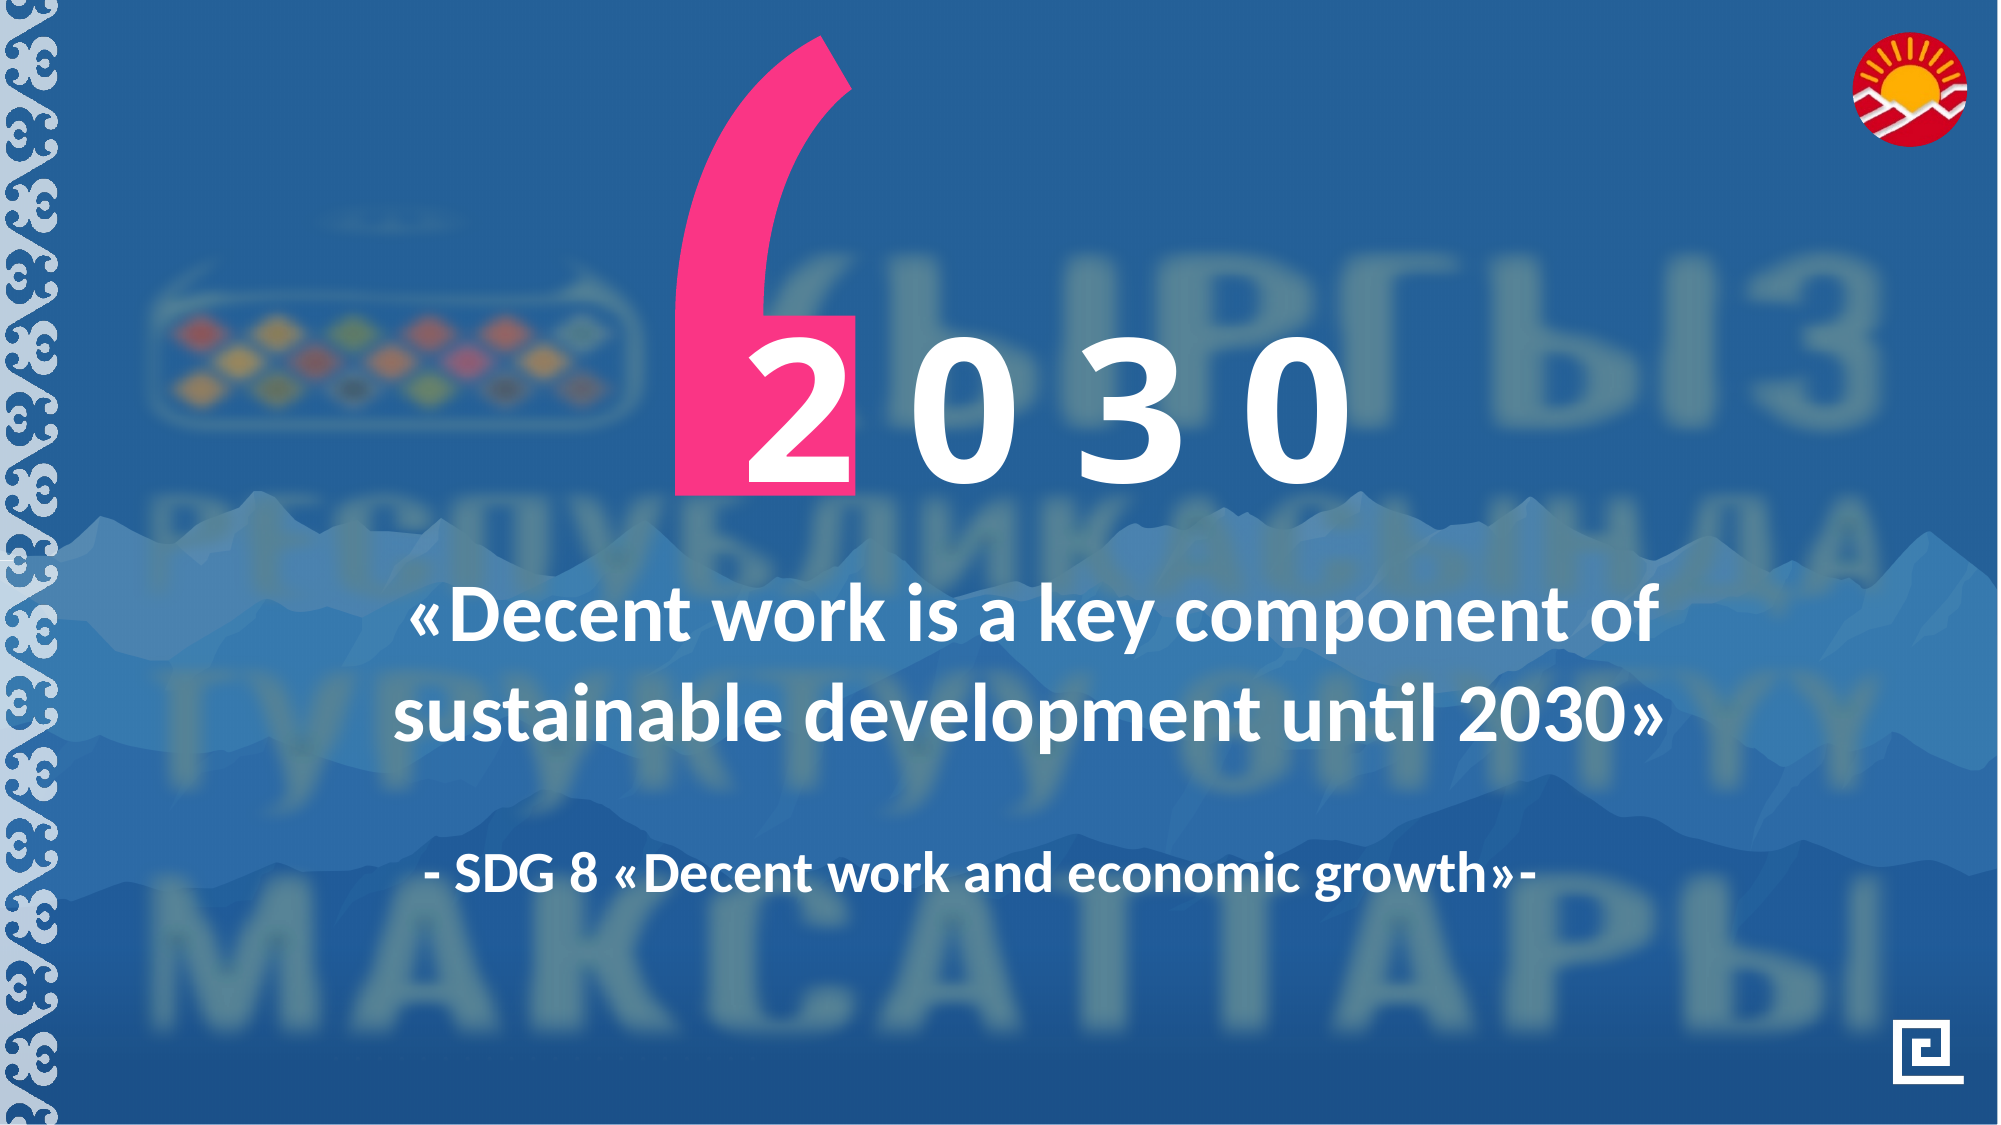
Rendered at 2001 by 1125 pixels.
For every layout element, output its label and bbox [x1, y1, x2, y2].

text_box [0, 0, 1998, 1125]
picture [1852, 32, 1968, 147]
picture [133, 199, 1969, 1091]
